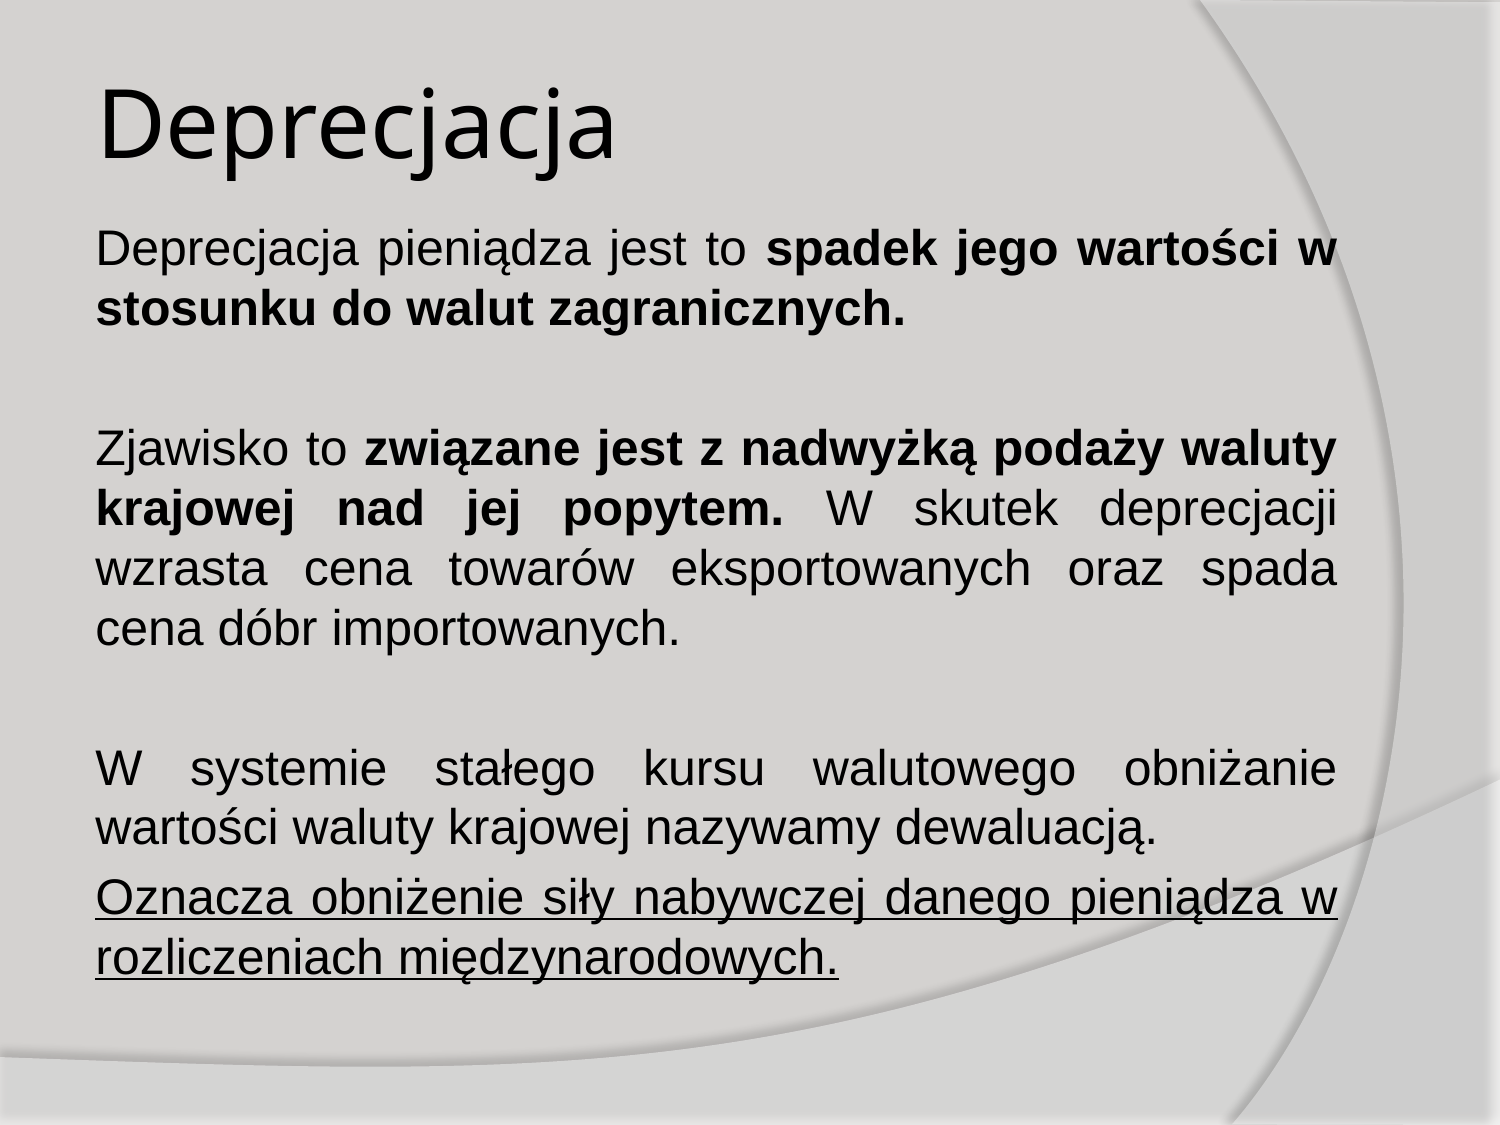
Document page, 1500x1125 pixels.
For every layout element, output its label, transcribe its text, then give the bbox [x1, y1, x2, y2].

title Deprecjacja [88, 45, 1300, 197]
list Deprecjacja pieniądza jest to spadek jego wartości w stosunku do walut zagranicznych. Zjawisko to związane jest z nadwyżką podaży waluty krajowej nad jej popytem. W skutek deprecjacji wzrasta cena towarów eksportowanych oraz spada cena dóbr importowanych. W systemie stałego kursu walutowego obniżanie wartości waluty krajowej nazywamy dewaluacją. Oznacza obniżenie siły nabywczej danego pieniądza w rozliczeniach międzynarodowych. [75, 208, 1353, 1005]
